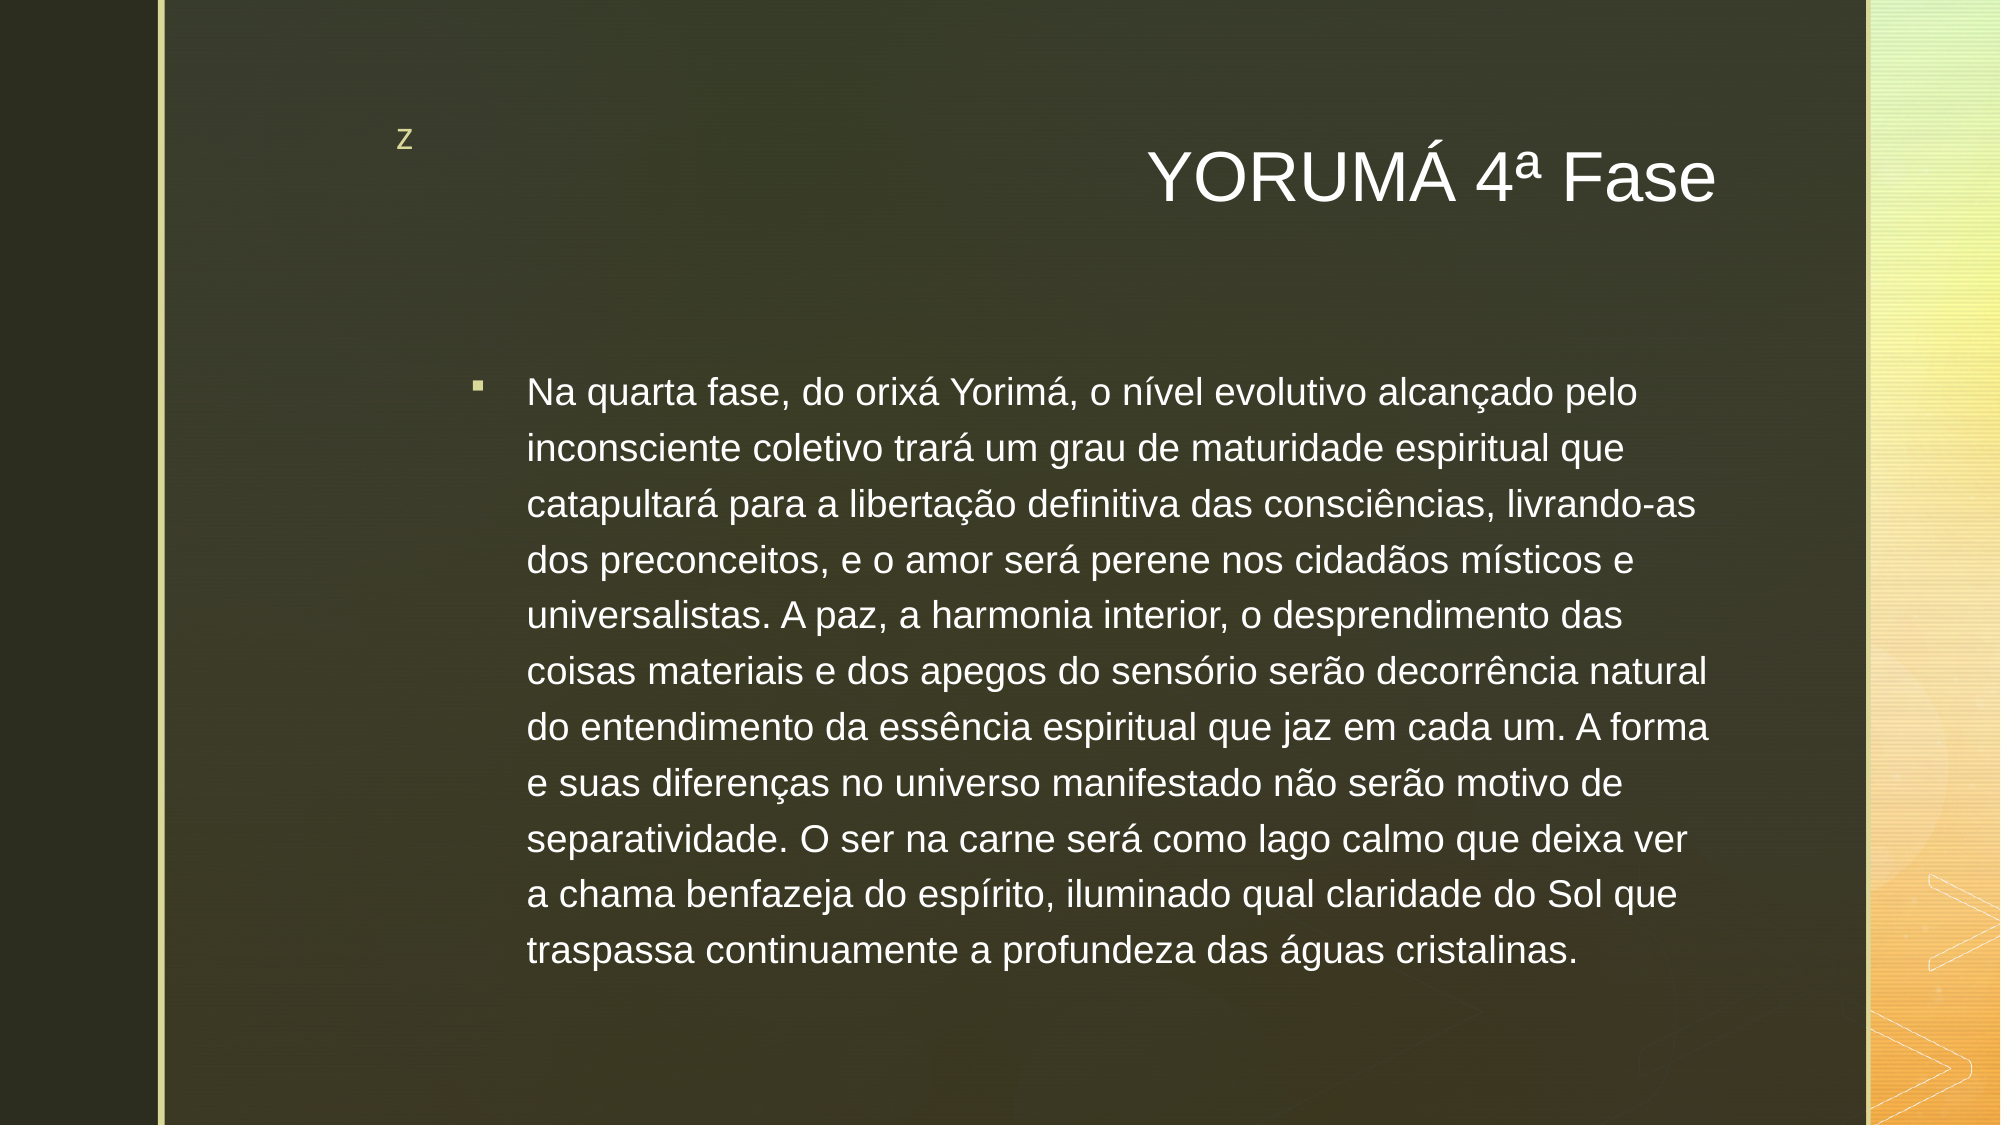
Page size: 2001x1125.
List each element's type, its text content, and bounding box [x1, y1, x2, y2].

title YORUMÁ 4ª Fase [428, 132, 1734, 310]
picture [1871, 0, 2001, 1125]
list Na quarta fase, do orixá Yorimá, o nível evolutivo alcançado pelo inconsciente coletivo trará um grau de maturidade espiritual que catapultará para a libertação definitiva das consciências, livrando-as dos preconceitos, e o amor será perene nos cidadãos místicos e universalistas. A paz, a harmonia interior, o desprendimento das coisas materiais e dos apegos do sensório serão decorrência natural do entendimento da essência espiritual que jaz em cada um. A forma e suas diferenças no universo manifestado não serão motivo de separatividade. O ser na carne será como lago calmo que deixa ver a chama benfazeja do espírito, iluminado qual claridade do Sol que traspassa continuamente a profundeza das águas cristalinas. [454, 336, 1734, 993]
